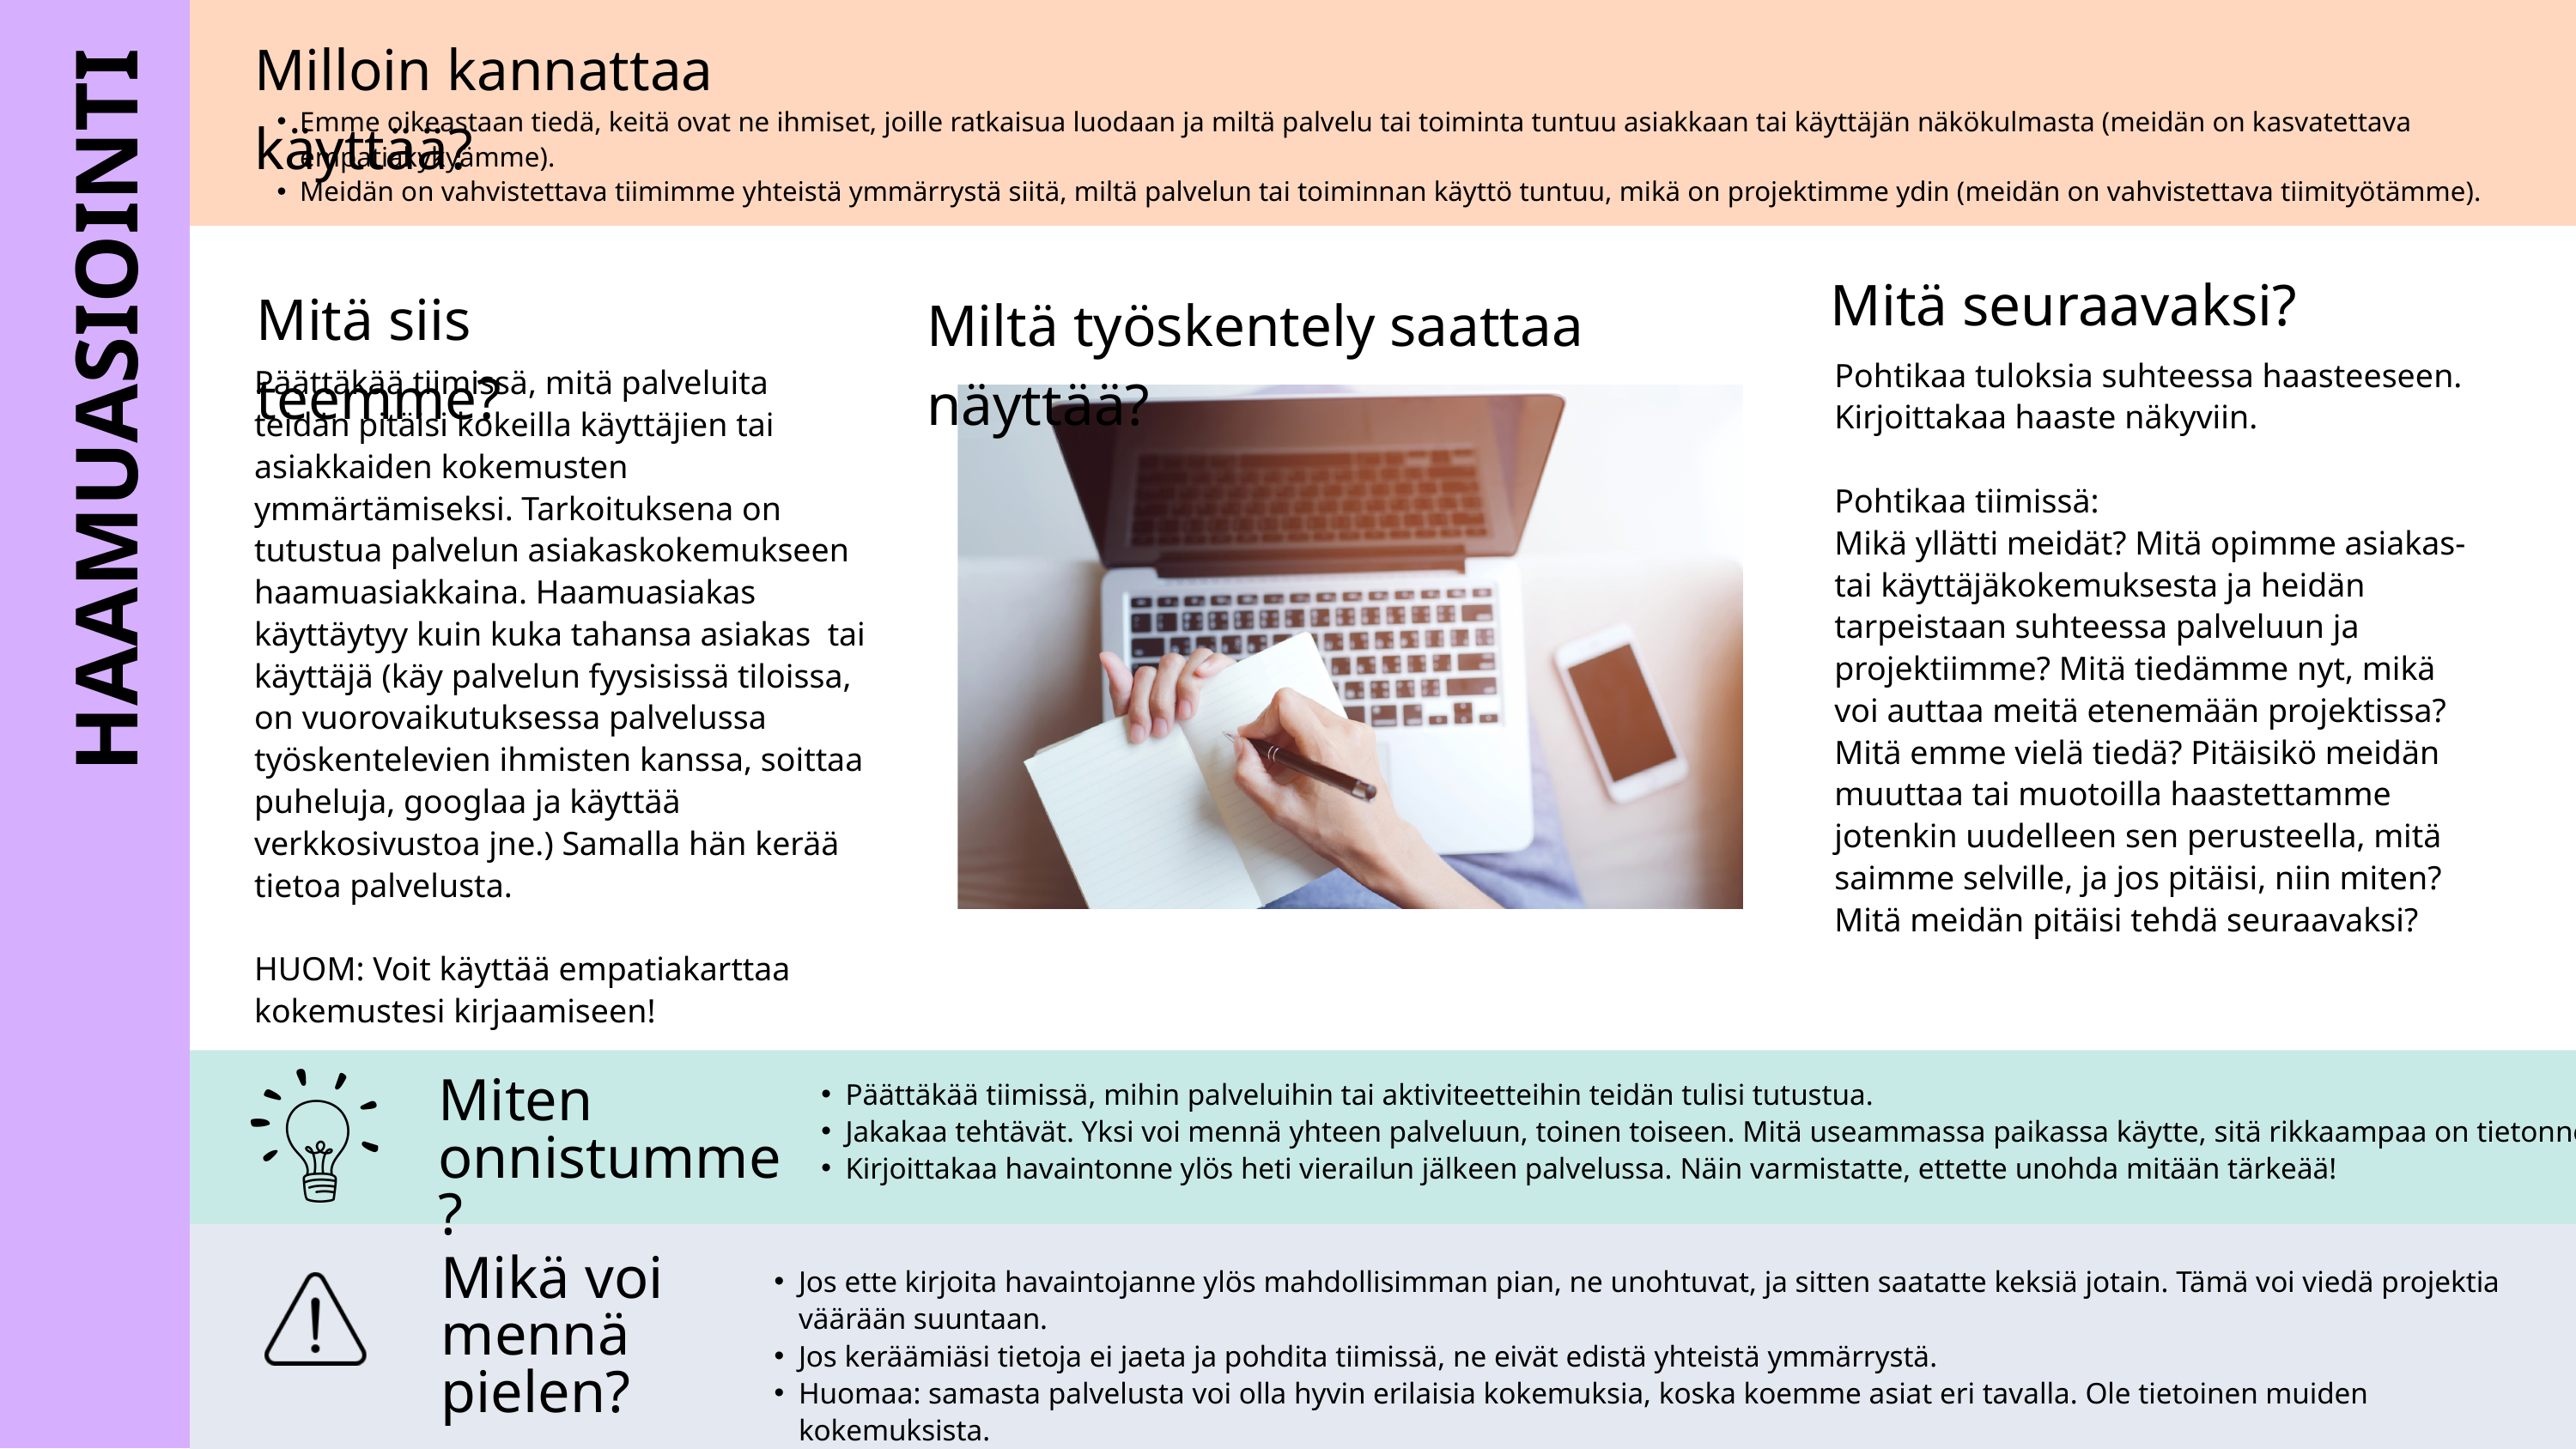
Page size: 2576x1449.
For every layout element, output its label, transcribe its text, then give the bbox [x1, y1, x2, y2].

text_box Päättäkää tiimissä, mihin palveluihin tai aktiviteetteihin teidän tulisi tutustua. Jakakaa tehtävät. Yksi voi mennä yhteen palveluun, toinen toiseen. Mitä useammassa paikassa käytte, sitä rikkaampaa on tietonne! Kirjoittakaa havaintonne ylös heti vierailun jälkeen palvelussa. Näin varmistatte, ettette unohda mitään tärkeää! [1521, 1073, 2576, 1185]
text_box Miltä työskentely saattaa näyttää? [927, 278, 1281, 437]
text_box Milloin kannattaa käyttää? [253, 22, 911, 181]
text_box Jos ette kirjoita havaintojanne ylös mahdollisimman pian, ne unohtuvat, ja sitten saatatte keksiä jotain. Tämä voi viedä projektia väärään suuntaan. Jos keräämiäsi tietoja ei jaeta ja pohdita tiimissä, ne eivät edistä yhteistä ymmärrystä. Huomaa: samasta palvelusta voi olla hyvin erilaisia kokemuksia, koska koemme asiat eri tavalla. Ole tietoinen muiden kokemuksista. [1521, 1260, 2534, 1447]
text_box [0, 0, 191, 1449]
text_box Jos ette kirjoita havaintojanne ylös mahdollisimman pian, ne unohtuvat, ja sitten saatatte keksiä jotain. Tämä voi viedä projektia väärään suuntaan. Jos keräämiäsi tietoja ei jaeta ja pohdita tiimissä, ne eivät edistä yhteistä ymmärrystä. Huomaa: samasta palvelusta voi olla hyvin erilaisia kokemuksia, koska koemme asiat eri tavalla. Ole tietoinen muiden kokemuksista. [750, 1260, 1281, 1447]
text_box [264, 1272, 367, 1366]
text_box Mikä voi mennä pielen? [440, 1252, 801, 1424]
text_box Päättäkää tiimissä, mitä palveluita teidän pitäisi kokeilla käyttäjien tai asiakkaiden kokemusten ymmärtämiseksi. Tarkoituksena on tutustua palvelun asiakaskokemukseen haamuasiakkaina. Haamuasiakas käyttäytyy kuin kuka tahansa asiakas tai käyttäjä (käy palvelun fyysisissä tiloissa, on vuorovaikutuksessa palvelussa työskentelevien ihmisten kanssa, soittaa puheluja, googlaa ja käyttää verkkosivustoa jne.) Samalla hän kerää tietoa palvelusta. HUOM: Voit käyttää empatiakarttaa kokemustesi kirjaamiseen! [253, 359, 873, 1029]
text_box [1521, 437, 1743, 909]
text_box Emme oikeastaan tiedä, keitä ovat ne ihmiset, joille ratkaisua luodaan ja miltä palvelu tai toiminta tuntuu asiakkaan tai käyttäjän näkökulmasta (meidän on kasvatettava empatiakykyämme). Meidän on vahvistettava tiimimme yhteistä ymmärrystä siitä, miltä palvelun tai toiminnan käyttö tuntuu, mikä on projektimme ydin (meidän on vahvistettava tiimityötämme). [253, 102, 1281, 208]
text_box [1286, 0, 1513, 1323]
text_box Emme oikeastaan tiedä, keitä ovat ne ihmiset, joille ratkaisua luodaan ja miltä palvelu tai toiminta tuntuu asiakkaan tai käyttäjän näkökulmasta (meidän on kasvatettava empatiakykyämme). Meidän on vahvistettava tiimimme yhteistä ymmärrystä siitä, miltä palvelun tai toiminnan käyttö tuntuu, mikä on projektimme ydin (meidän on vahvistettava tiimityötämme). [1518, 102, 2576, 208]
text_box Mitä siis teemme? [256, 273, 716, 431]
text_box Miten onnistumme? [438, 1075, 799, 1247]
text_box Miltä työskentely saattaa näyttää? [1521, 278, 1774, 437]
text_box Pohtikaa tuloksia suhteessa haasteeseen. Kirjoittakaa haaste näkyviin. Pohtikaa tiimissä: Mikä yllätti meidät? Mitä opimme asiakas- tai käyttäjäkokemuksesta ja heidän tarpeistaan suhteessa palveluun ja projektiimme? Mitä tiedämme nyt, mikä voi auttaa meitä etenemään projektissa? Mitä emme vielä tiedä? Pitäisikö meidän muuttaa tai muotoilla haastettamme jotenkin uudelleen sen perusteella, mitä saimme selville, ja jos pitäisi, niin miten? Mitä meidän pitäisi tehdä seuraavaksi? [1834, 351, 2476, 938]
text_box [250, 1069, 379, 1203]
text_box Päättäkää tiimissä, mihin palveluihin tai aktiviteetteihin teidän tulisi tutustua. Jakakaa tehtävät. Yksi voi mennä yhteen palveluun, toinen toiseen. Mitä useammassa paikassa käytte, sitä rikkaampaa on tietonne! Kirjoittakaa havaintonne ylös heti vierailun jälkeen palvelussa. Näin varmistatte, ettette unohda mitään tärkeää! [796, 1073, 1281, 1185]
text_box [1285, 1327, 1515, 1449]
text_box Mitä seuraavaksi? [1830, 258, 2361, 337]
text_box [957, 437, 1281, 909]
